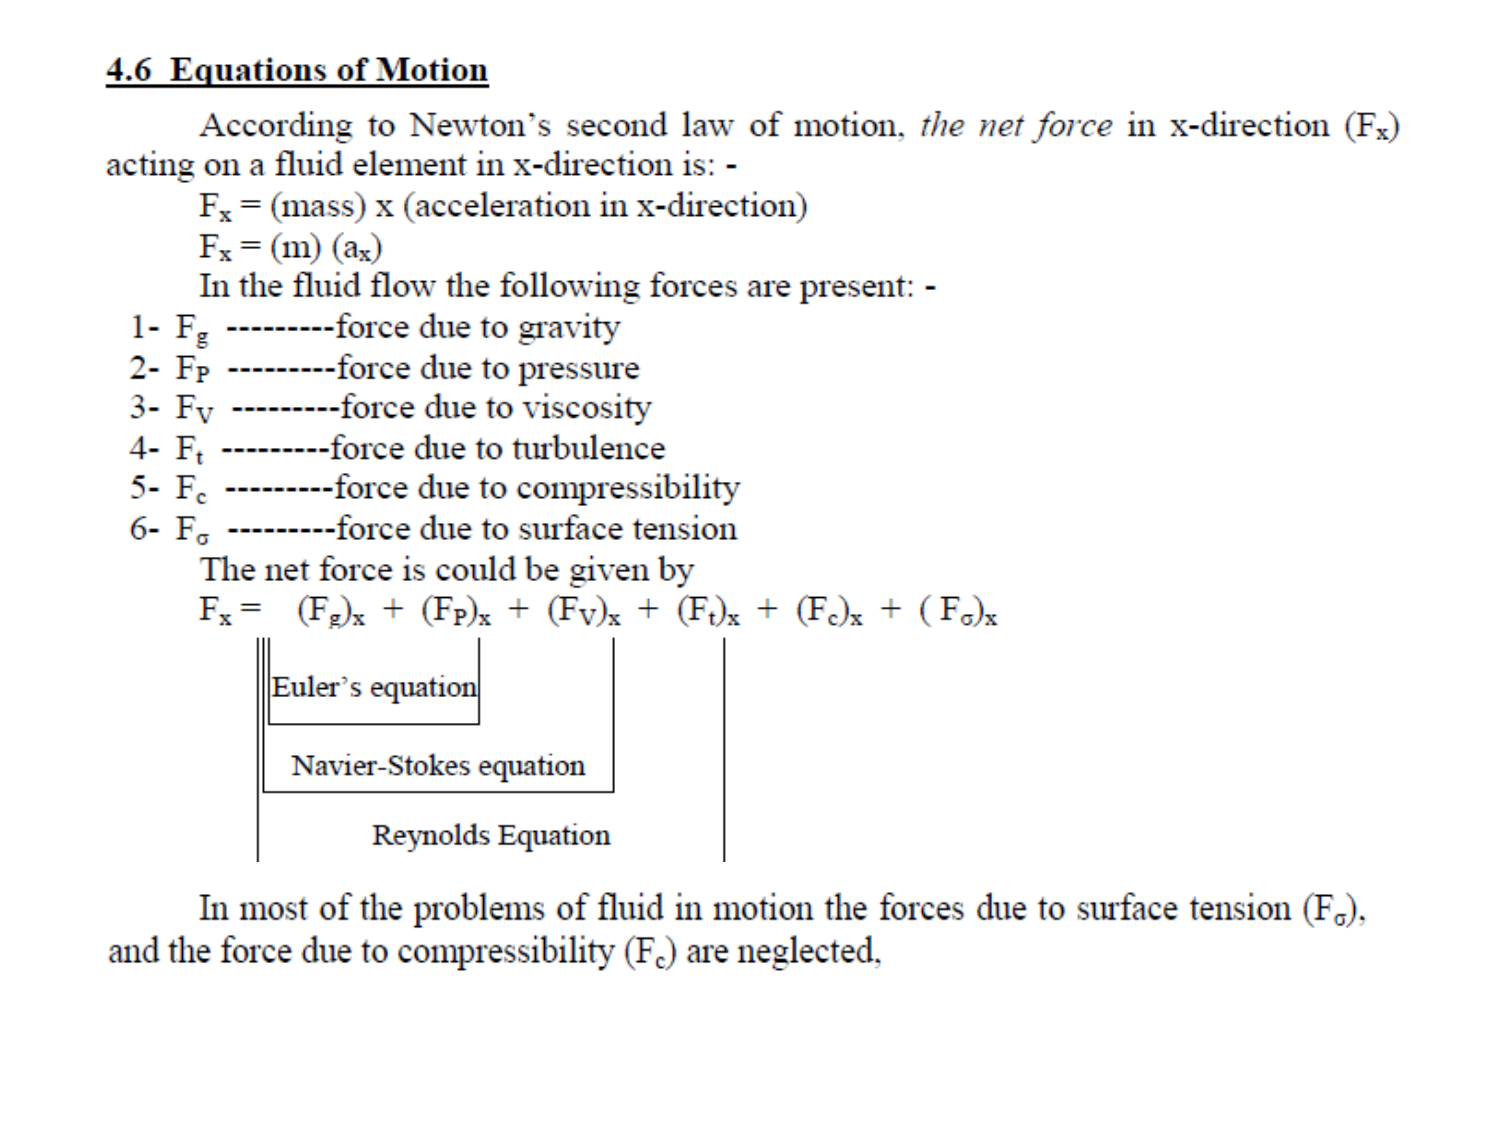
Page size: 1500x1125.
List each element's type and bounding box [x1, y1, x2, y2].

picture [87, 862, 1388, 1001]
list [62, 49, 1451, 888]
